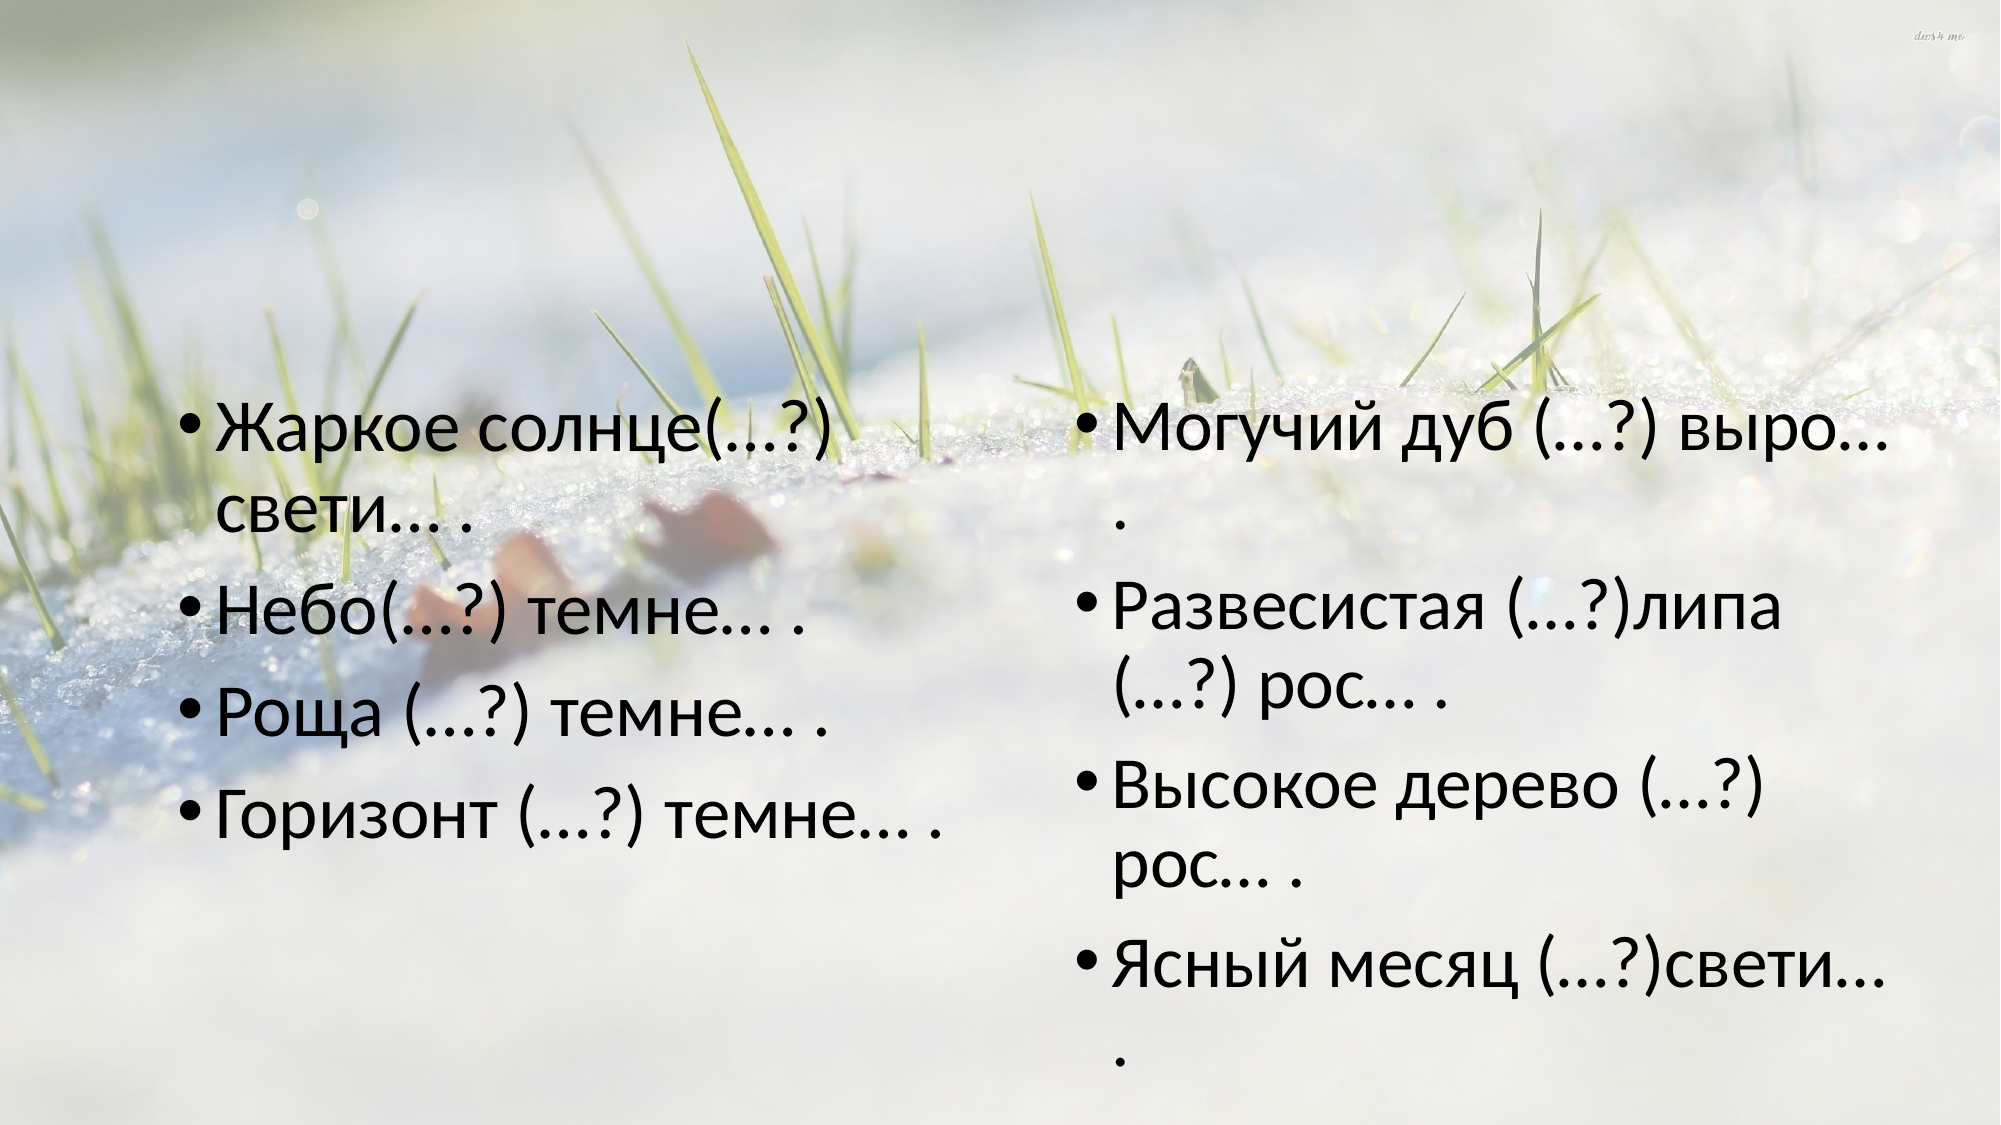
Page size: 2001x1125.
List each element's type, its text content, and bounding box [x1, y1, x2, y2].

list Могучий дуб (…?) выро… . Развесистая (…?)липа (…?) рос… . Высокое дерево (…?) рос… . Ясный месяц (…?)свети… . [1059, 379, 1910, 1094]
list Жаркое солнце(…?) свети… . Небо(…?) темне… . Роща (…?) темне… . Горизонт (…?) темне… . [162, 379, 1013, 1094]
